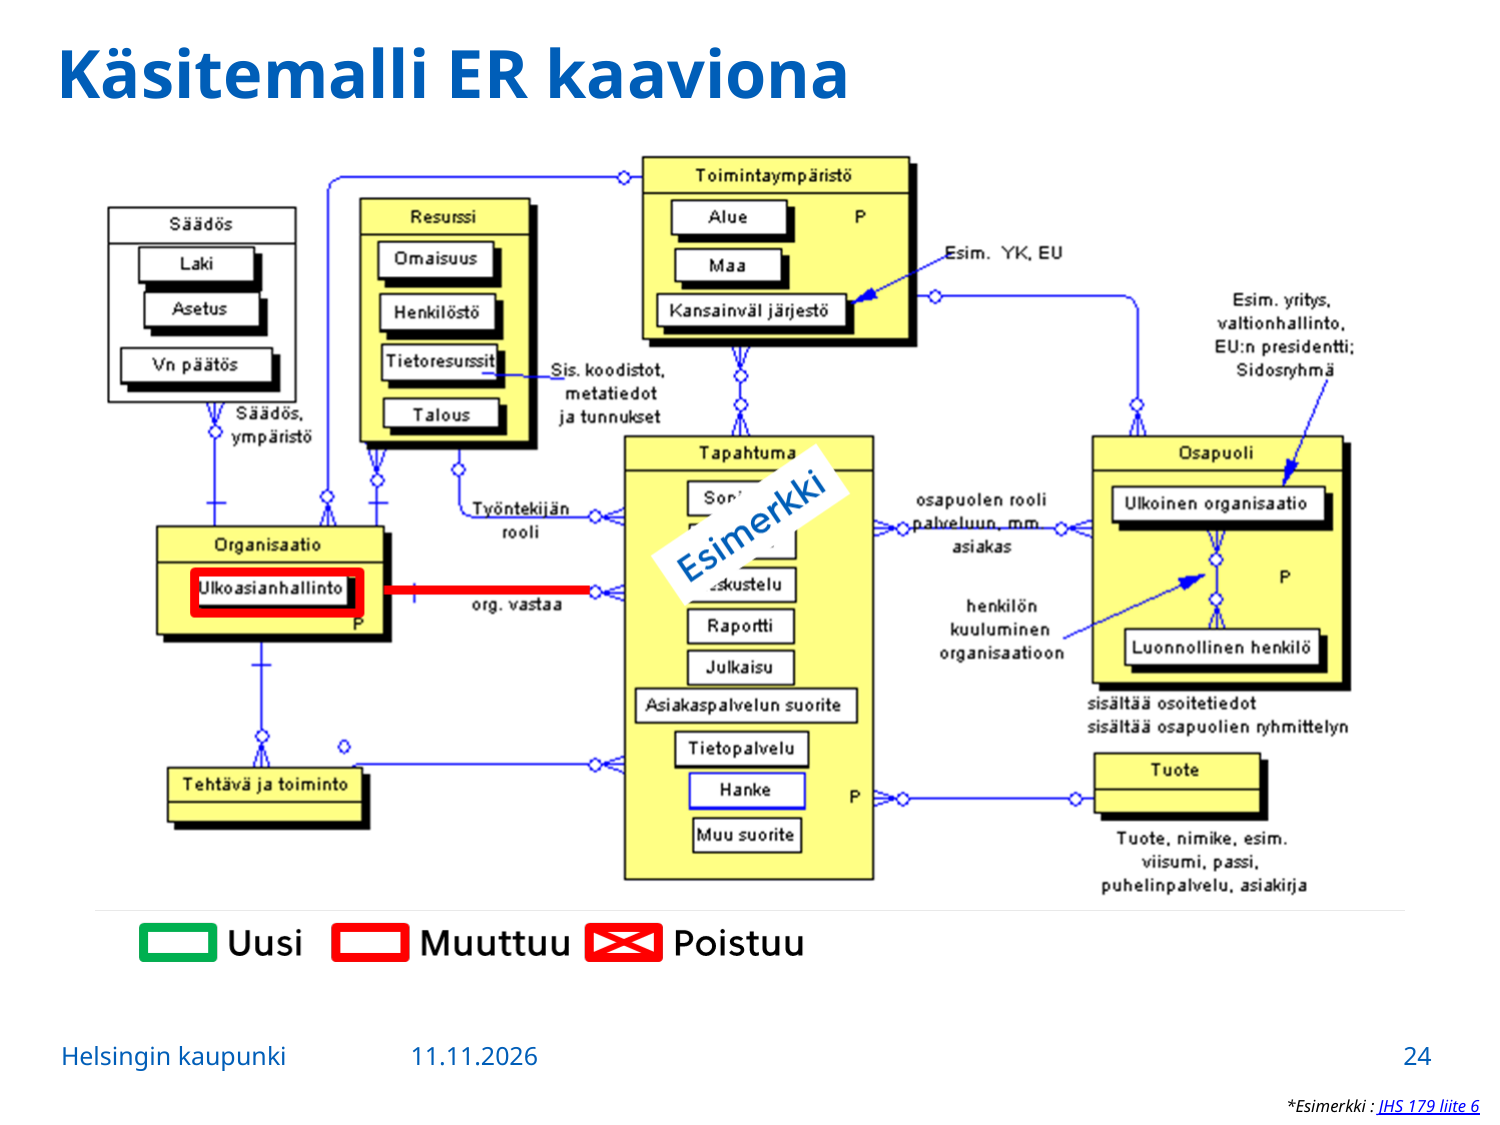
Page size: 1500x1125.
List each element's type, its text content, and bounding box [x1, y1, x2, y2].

title Käsitemalli ER kaaviona [41, 36, 1425, 137]
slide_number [396, 1023, 628, 1083]
text_box *Esimerkki : JHS 179 liite 6 [1286, 1095, 1480, 1119]
picture [95, 149, 1405, 988]
footer Helsingin kaupunki [46, 1005, 396, 1083]
slide_number 24 [1269, 1023, 1447, 1083]
